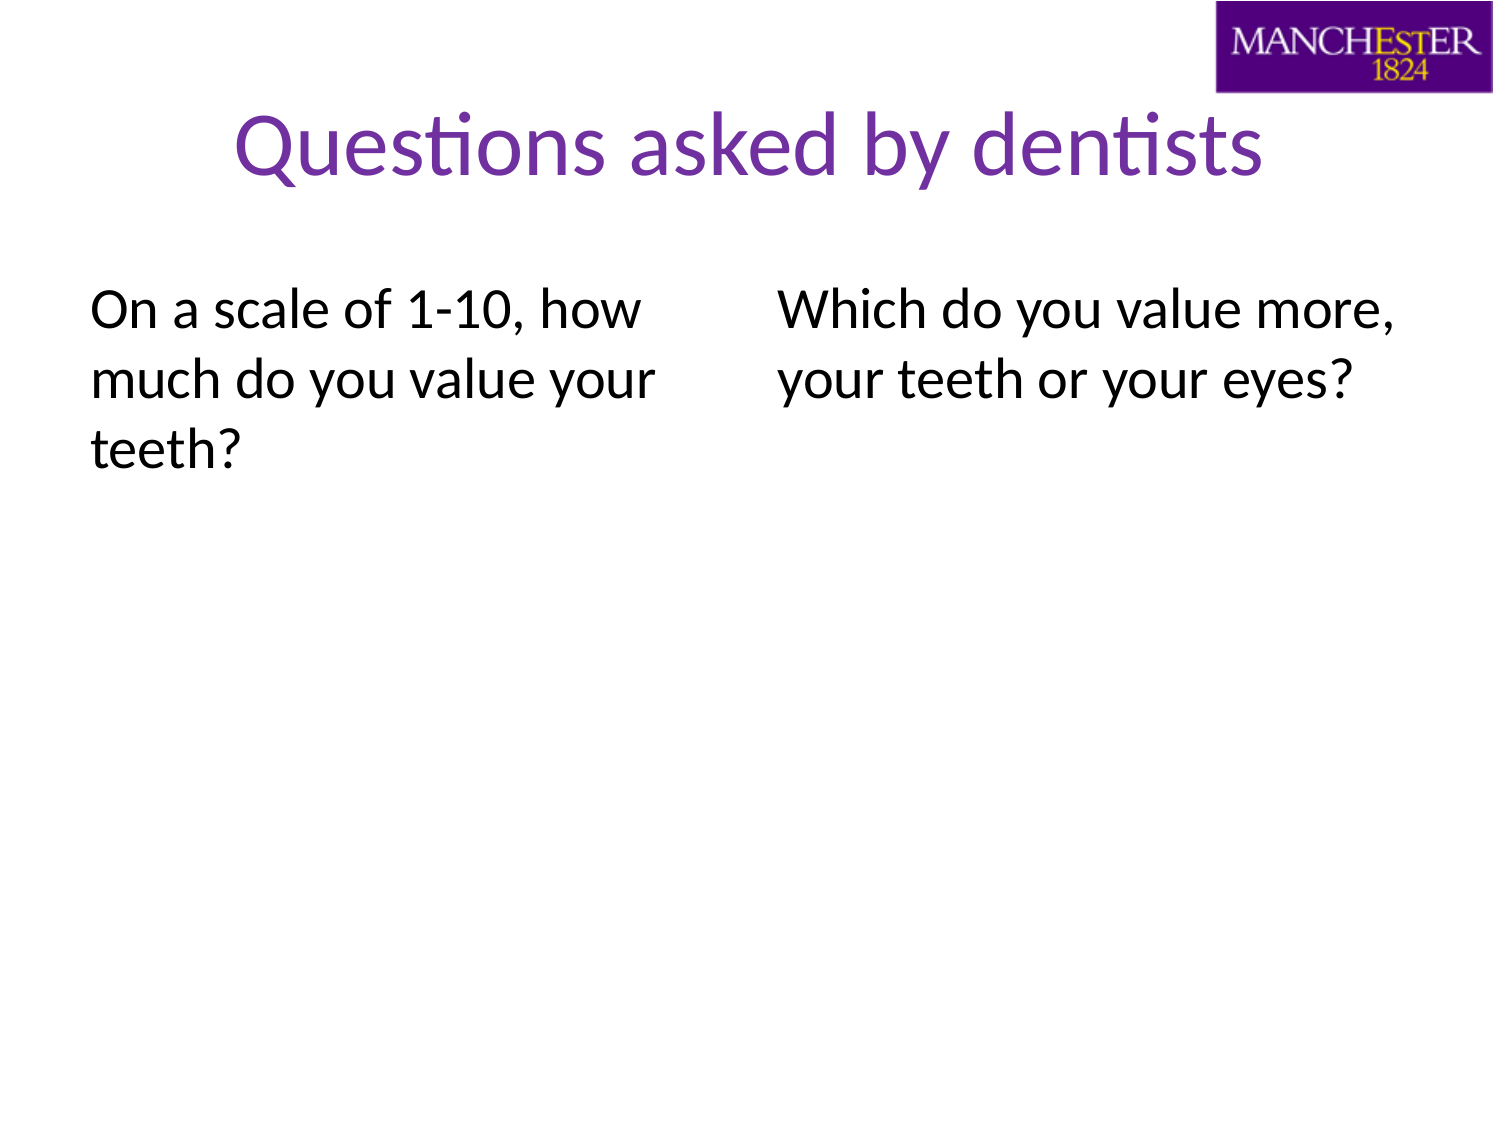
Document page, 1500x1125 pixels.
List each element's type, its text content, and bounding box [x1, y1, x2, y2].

title Questions asked by dentists [75, 45, 1425, 233]
picture [1210, 1, 1493, 96]
list Which do you value more, your teeth or your eyes? [762, 262, 1425, 1005]
list On a scale of 1-10, how much do you value your teeth? [75, 262, 738, 1005]
